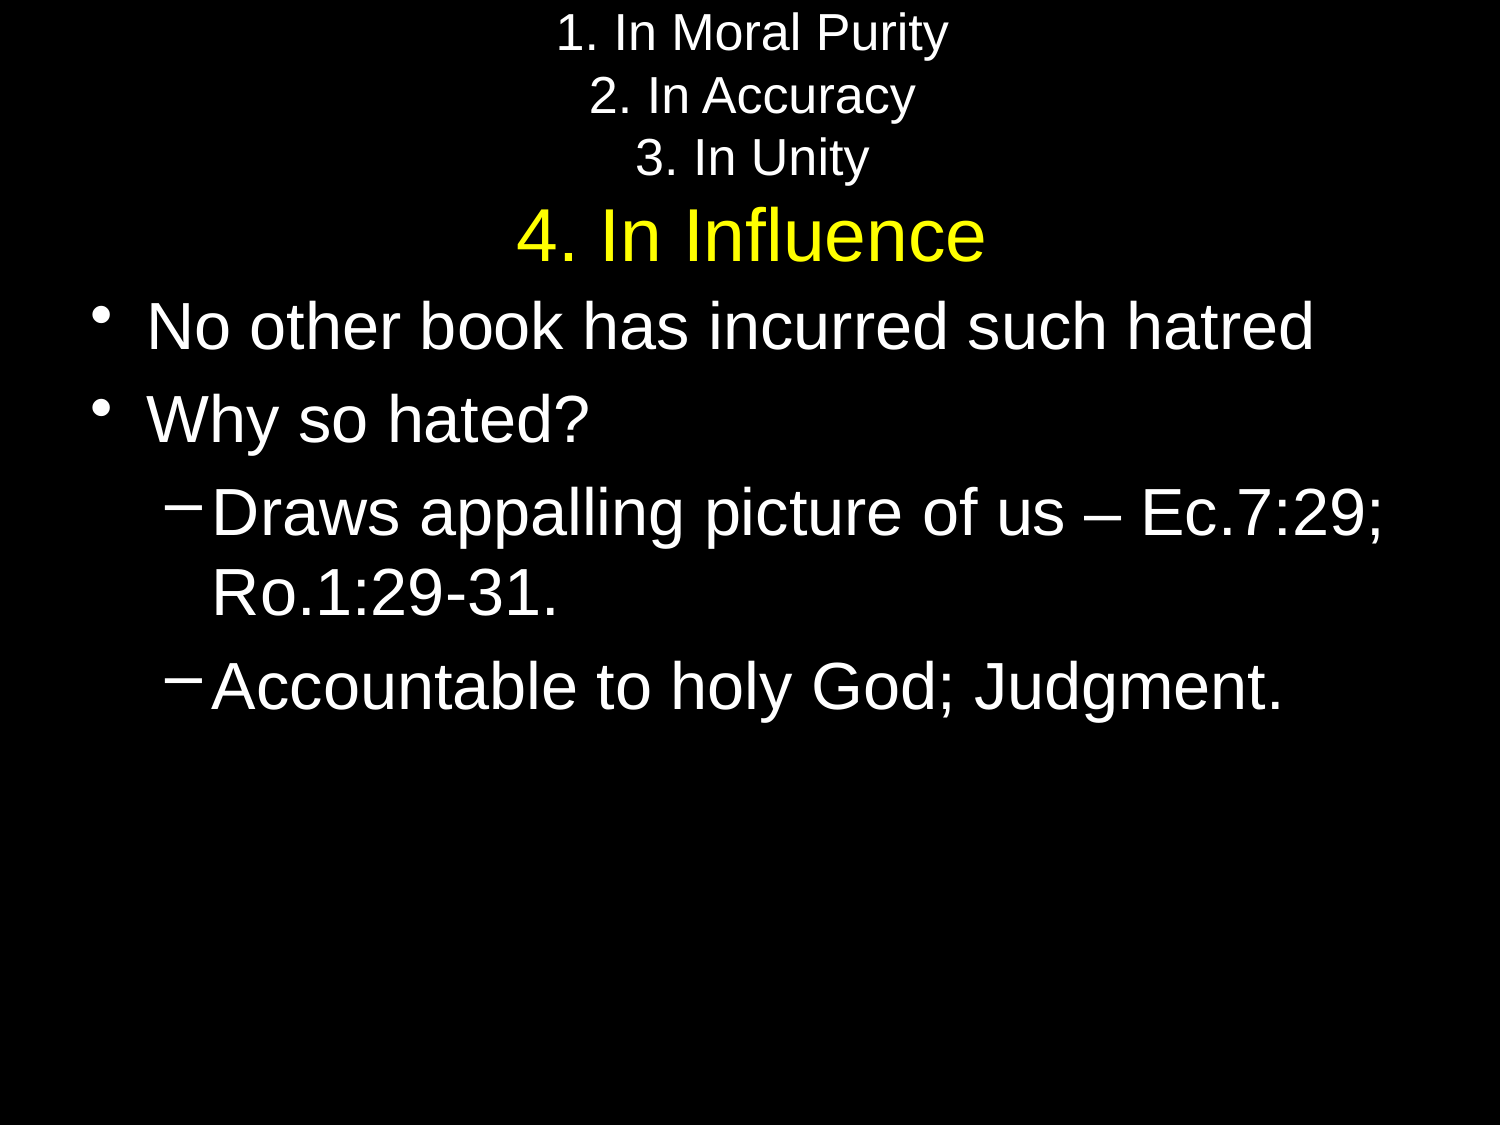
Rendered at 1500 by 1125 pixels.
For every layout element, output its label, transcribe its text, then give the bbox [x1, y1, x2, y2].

title 1. In Moral Purity 2. In Accuracy 3. In Unity 4. In Influence [77, 0, 1428, 275]
list No other book has incurred such hatred Why so hated? Draws appalling picture of us – Ec.7:29; Ro.1:29-31. Accountable to holy God; Judgment. [75, 275, 1425, 1050]
